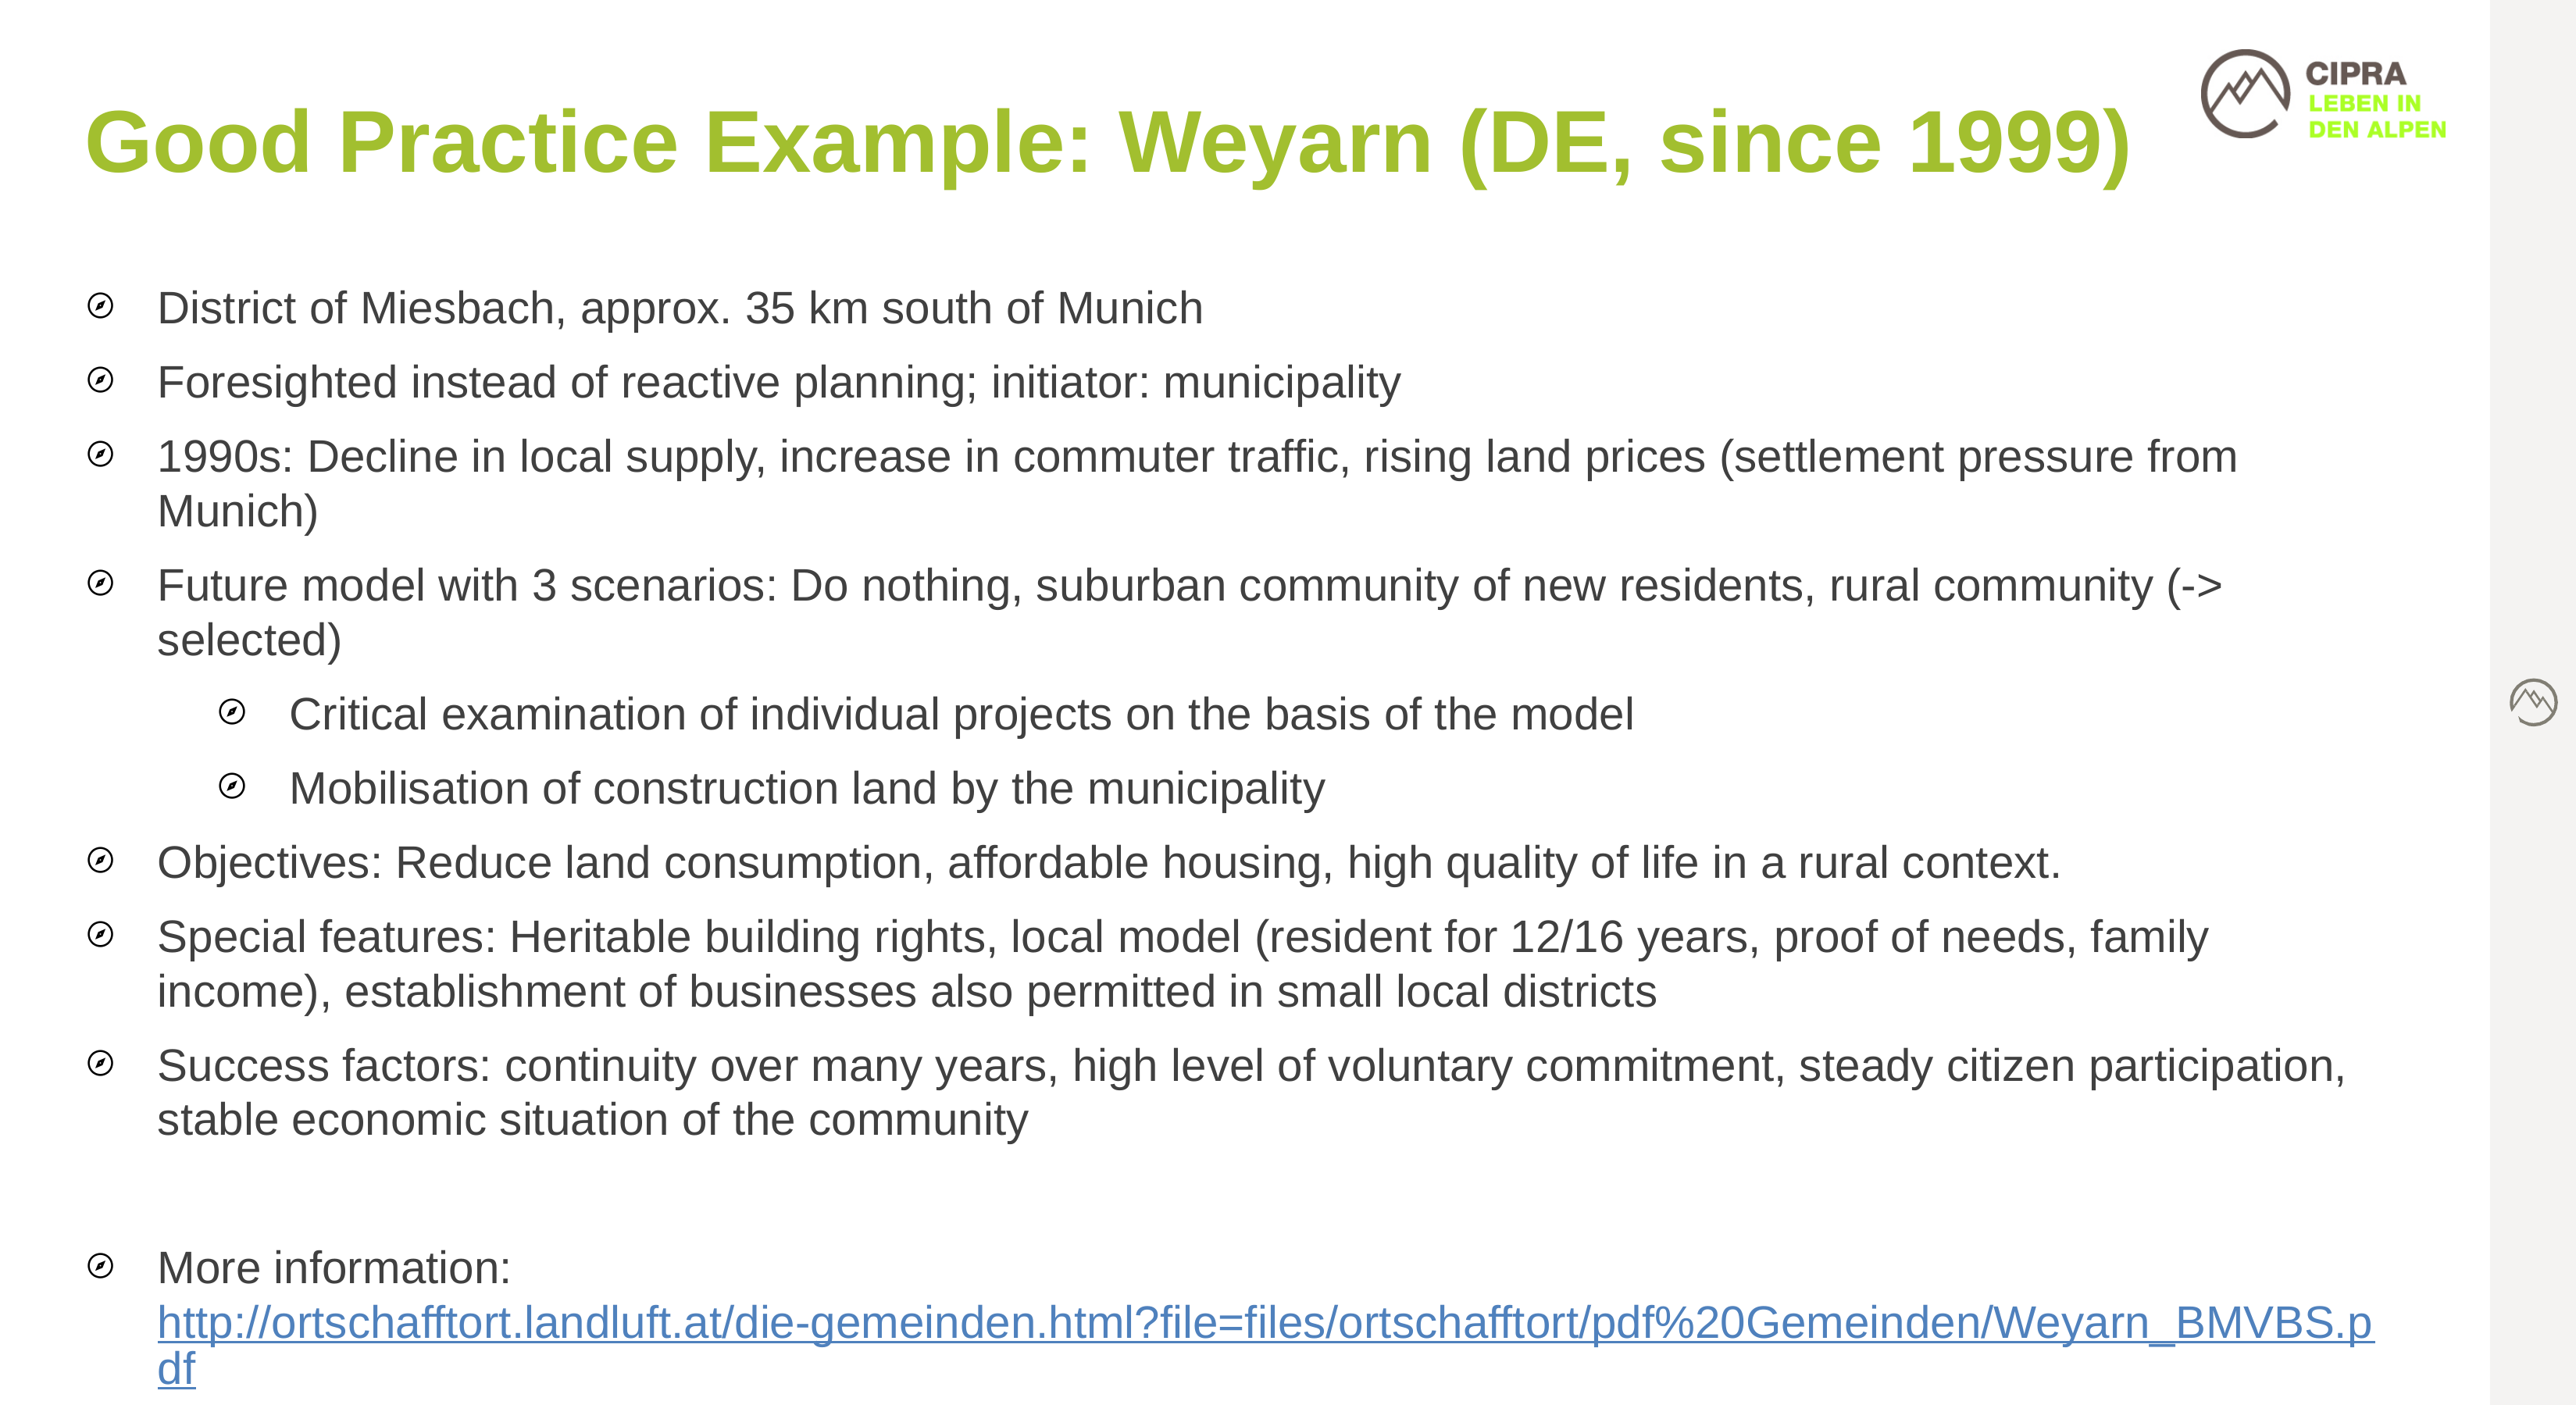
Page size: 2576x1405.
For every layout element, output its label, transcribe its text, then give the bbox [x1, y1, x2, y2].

picture [84, 363, 116, 396]
picture [84, 918, 116, 950]
picture [216, 695, 248, 728]
picture [84, 566, 116, 599]
picture [84, 1047, 116, 1079]
picture [216, 769, 248, 802]
picture [84, 289, 116, 322]
picture [84, 437, 116, 470]
picture [2201, 48, 2446, 139]
list District of Miesbach, approx. 35 km south of Munich Foresighted instead of reactive planning; initiator: municipality 1990s: Decline in local supply, increase in commuter traffic, rising land prices (settlement pressure from Munich) Future model with 3 scenarios: Do nothing, suburban community of new residents, rural community (-> selected) Critical examination of individual projects on the basis of the model Mobilisation of construction land by the municipality Objectives: Reduce land consumption, affordable housing, high quality of life in a rural context. Special features: Heritable building rights, local model (resident for 12/16 years, proof of needs, family income), establishment of businesses also permitted in small local districts Success factors: continuity over many years, high level of voluntary commitment, steady citizen participation, stable economic situation of the community More information: http://ortschafftort.landluft.at/die-gemeinden.html?file=files/ortschafftort/pdf%20Gemeinden/Weyarn_BMVBS.pdf [84, 278, 2380, 1405]
title Good Practice Example: Weyarn (DE, since 1999) [84, 84, 2423, 191]
picture [84, 1250, 116, 1282]
picture [84, 843, 116, 876]
